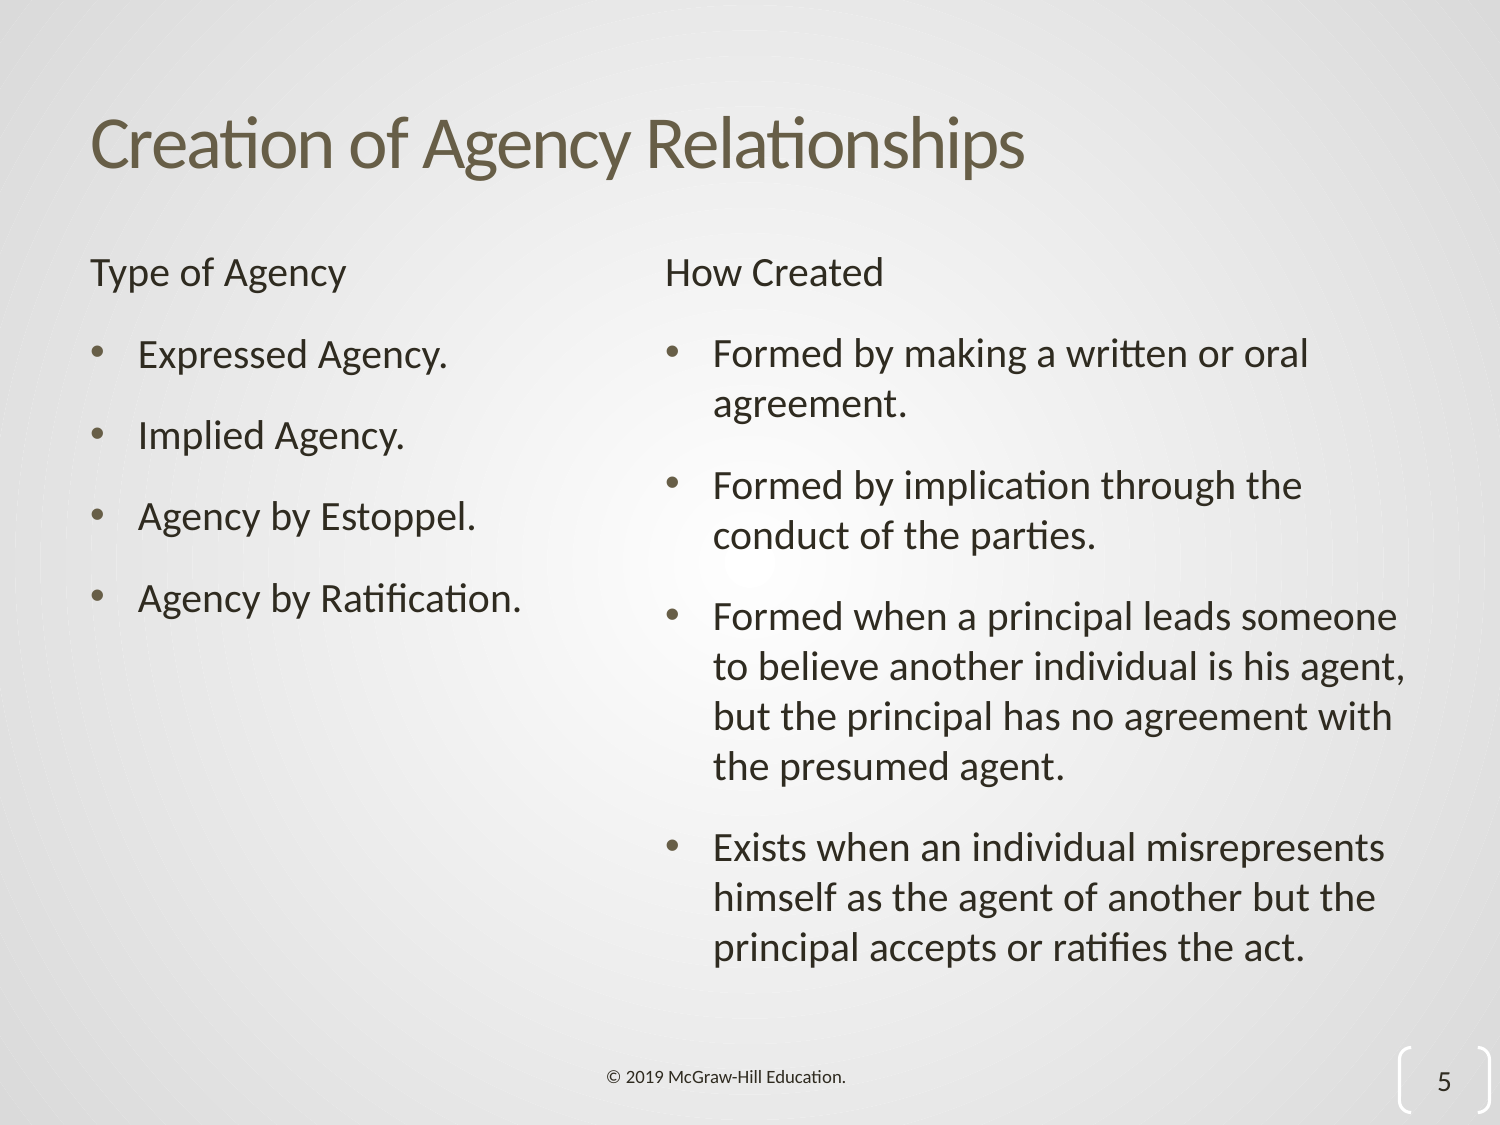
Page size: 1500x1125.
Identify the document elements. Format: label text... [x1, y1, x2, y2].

list How Created Formed by making a written or oral agreement. Formed by implication through the conduct of the parties. Formed when a principal leads someone to believe another individual is his agent, but the principal has no agreement with the presumed agent. Exists when an individual misrepresents himself as the agent of another but the principal accepts or ratifies the act. [650, 237, 1425, 1000]
list Type of Agency Expressed Agency. Implied Agency. Agency by Estoppel. Agency by Ratification. [75, 237, 575, 950]
title Creation of Agency Relationships [75, 45, 1325, 233]
slide_number 5 [1397, 1045, 1492, 1115]
